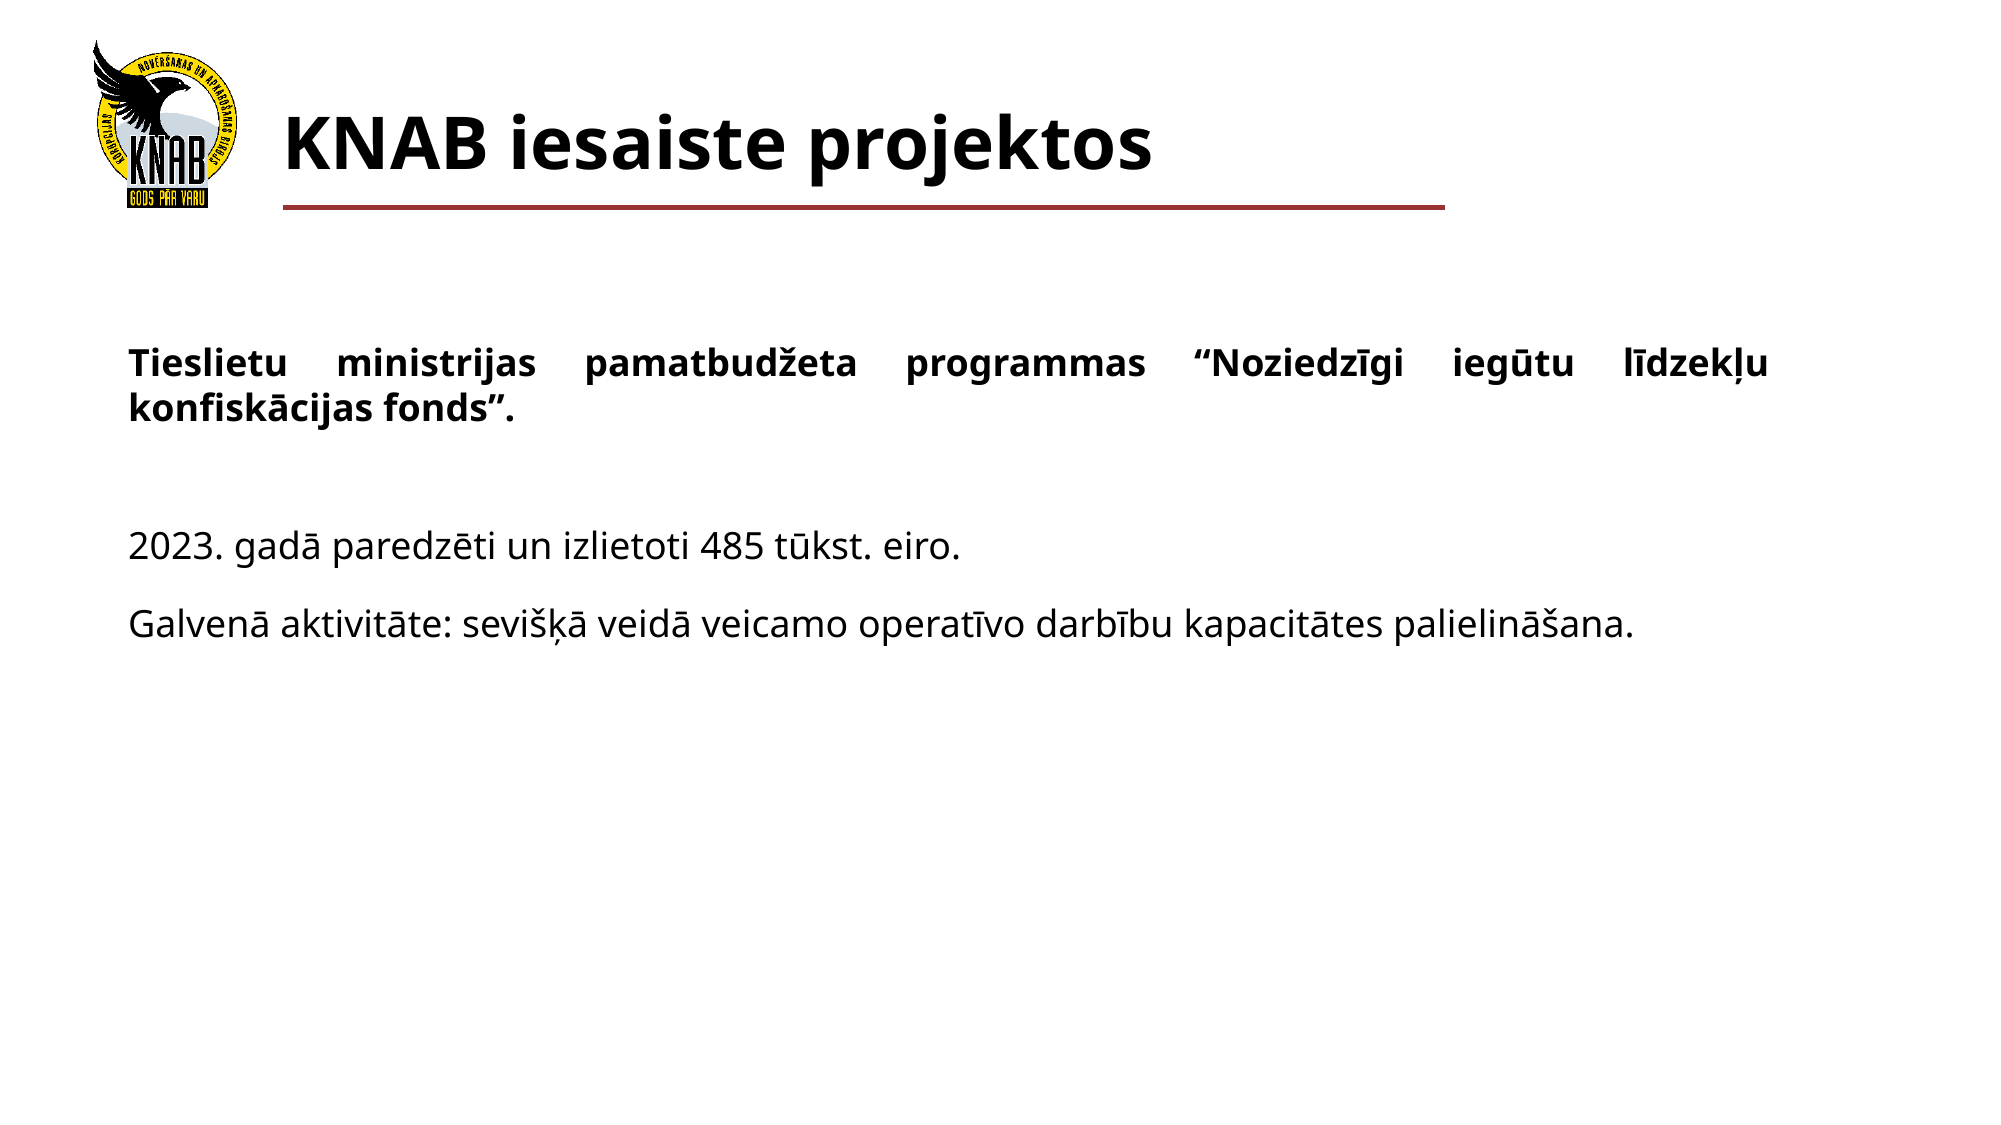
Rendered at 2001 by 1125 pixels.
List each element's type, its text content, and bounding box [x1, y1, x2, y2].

picture [93, 40, 237, 208]
text_box 2023. gadā paredzēti un izlietoti 485 tūkst. eiro. [113, 514, 1509, 575]
text_box Galvenā aktivitāte: sevišķā veidā veicamo operatīvo darbību kapacitātes palielināšana. [113, 592, 1934, 653]
text_box Tieslietu ministrijas pamatbudžeta programmas “Noziedzīgi iegūtu līdzekļu konfiskācijas fonds”. [113, 331, 1786, 436]
text_box KNAB iesaiste projektos [267, 88, 2000, 192]
